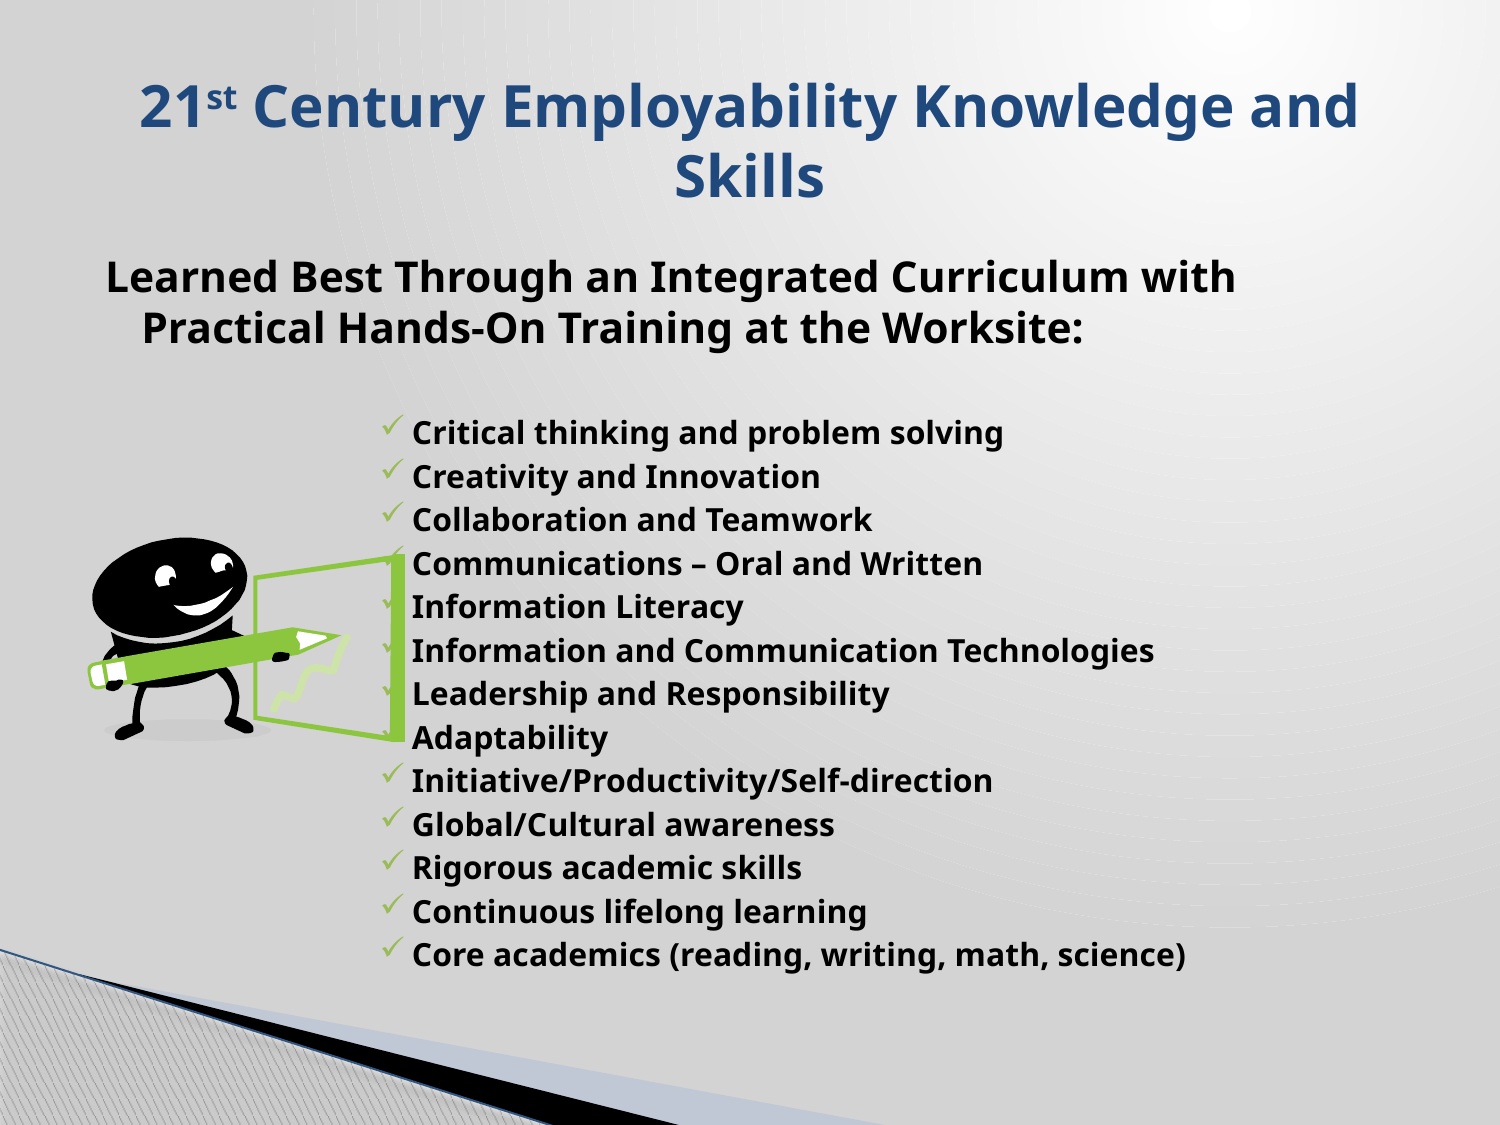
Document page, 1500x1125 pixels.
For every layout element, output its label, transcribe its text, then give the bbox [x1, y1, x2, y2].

list Learned Best Through an Integrated Curriculum with Practical Hands-On Training at the Worksite: Critical thinking and problem solving Creativity and Innovation Collaboration and Teamwork Communications – Oral and Written Information Literacy Information and Communication Technologies Leadership and Responsibility Adaptability Initiative/Productivity/Self-direction Global/Cultural awareness Rigorous academic skills Continuous lifelong learning Core academics (reading, writing, math, science) [75, 243, 1425, 986]
title 21st Century Employability Knowledge and Skills [75, 45, 1425, 233]
picture [87, 537, 406, 743]
